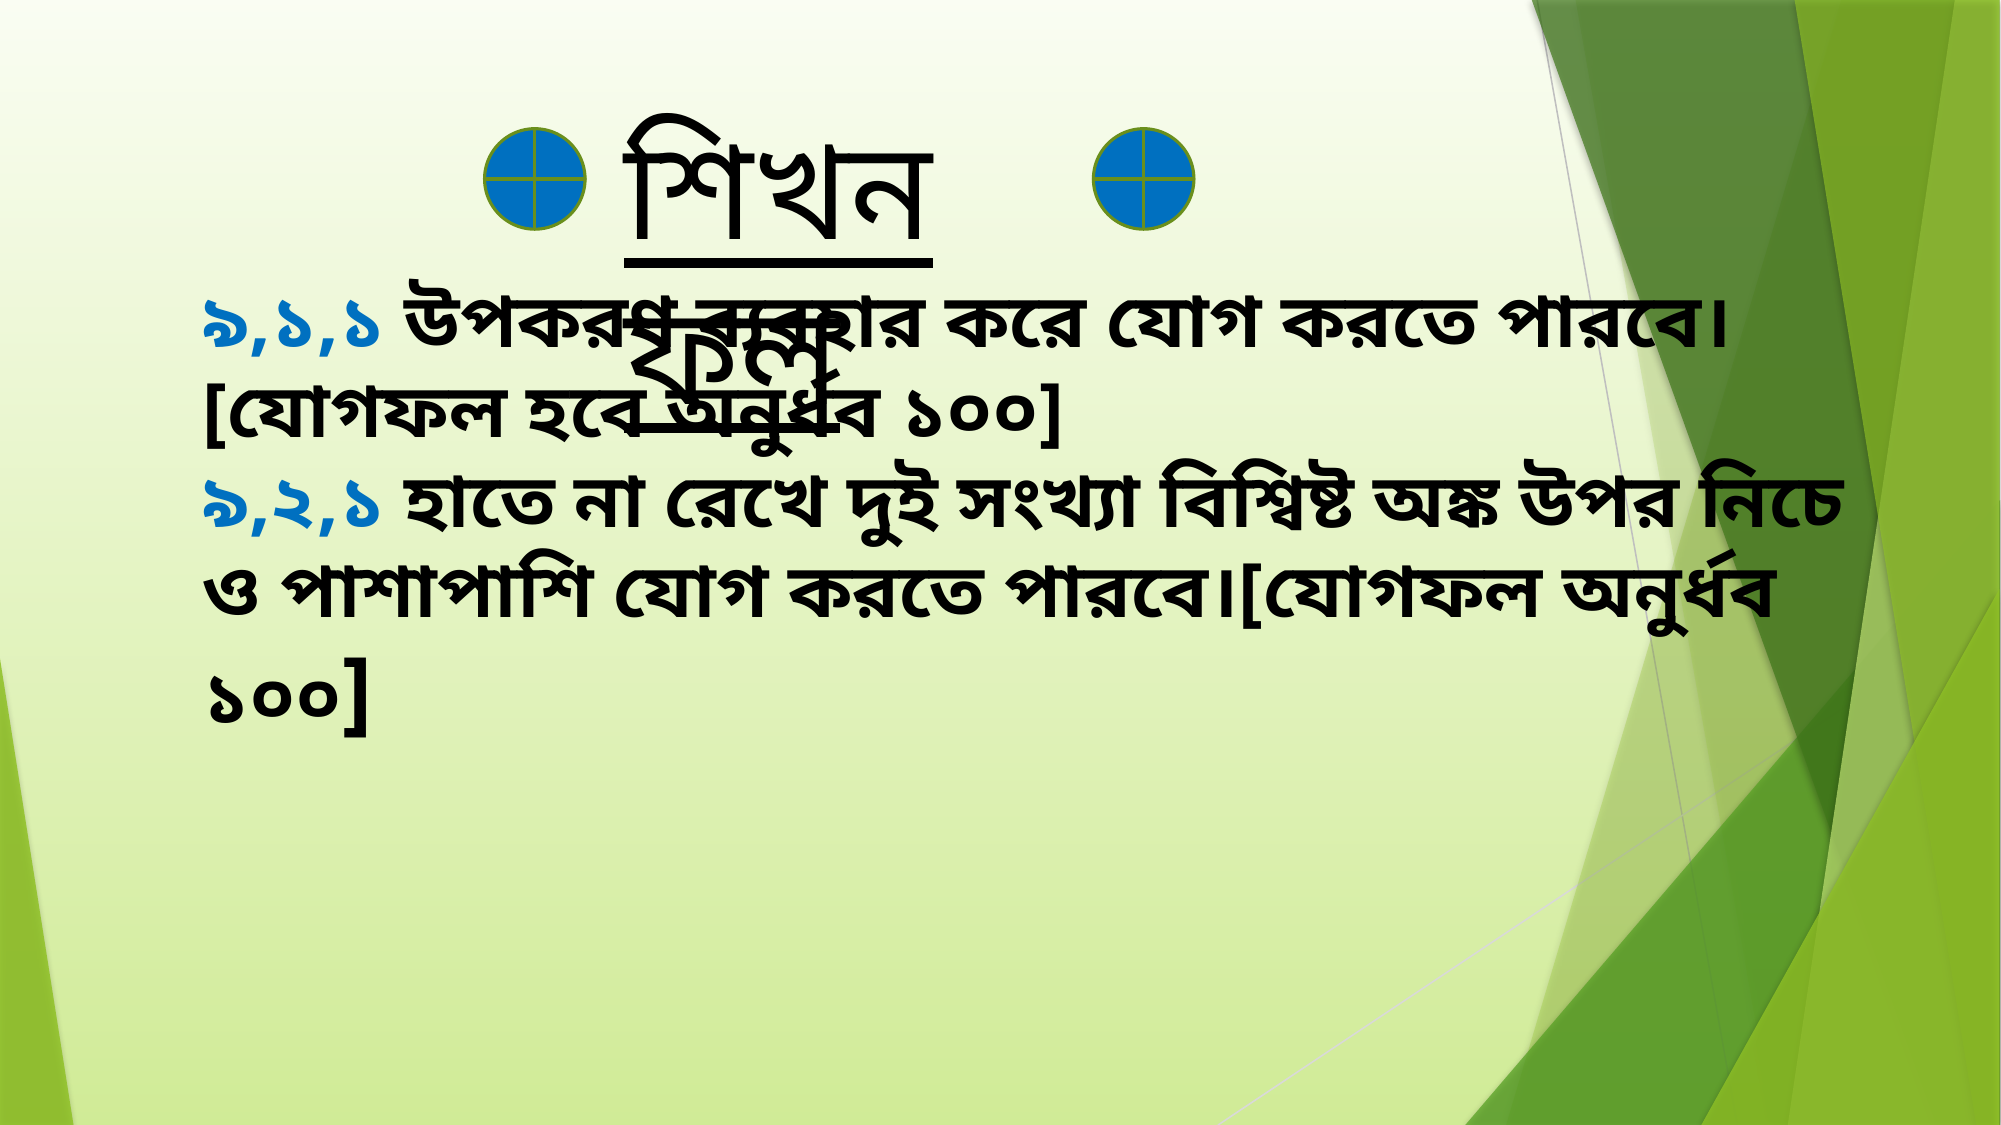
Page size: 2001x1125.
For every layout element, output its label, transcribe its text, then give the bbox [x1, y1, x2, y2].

text_box শিখন ফল [609, 95, 1069, 264]
text_box [456, 527, 1208, 643]
text_box [482, 127, 587, 231]
text_box [1091, 127, 1196, 231]
text_box ৯,১,১ উপকরণ ব্যবহার করে যোগ করতে পারবে।[যোগফল হবে অনুর্ধব ১০০] ৯,২,১ হাতে না রেখে দুই সংখ্যা বিশ্বিষ্ট অঙ্ক উপর নিচে ও পাশাপাশি যোগ করতে পারবে।[যোগফল অনুর্ধব ১০০] [188, 264, 1874, 750]
